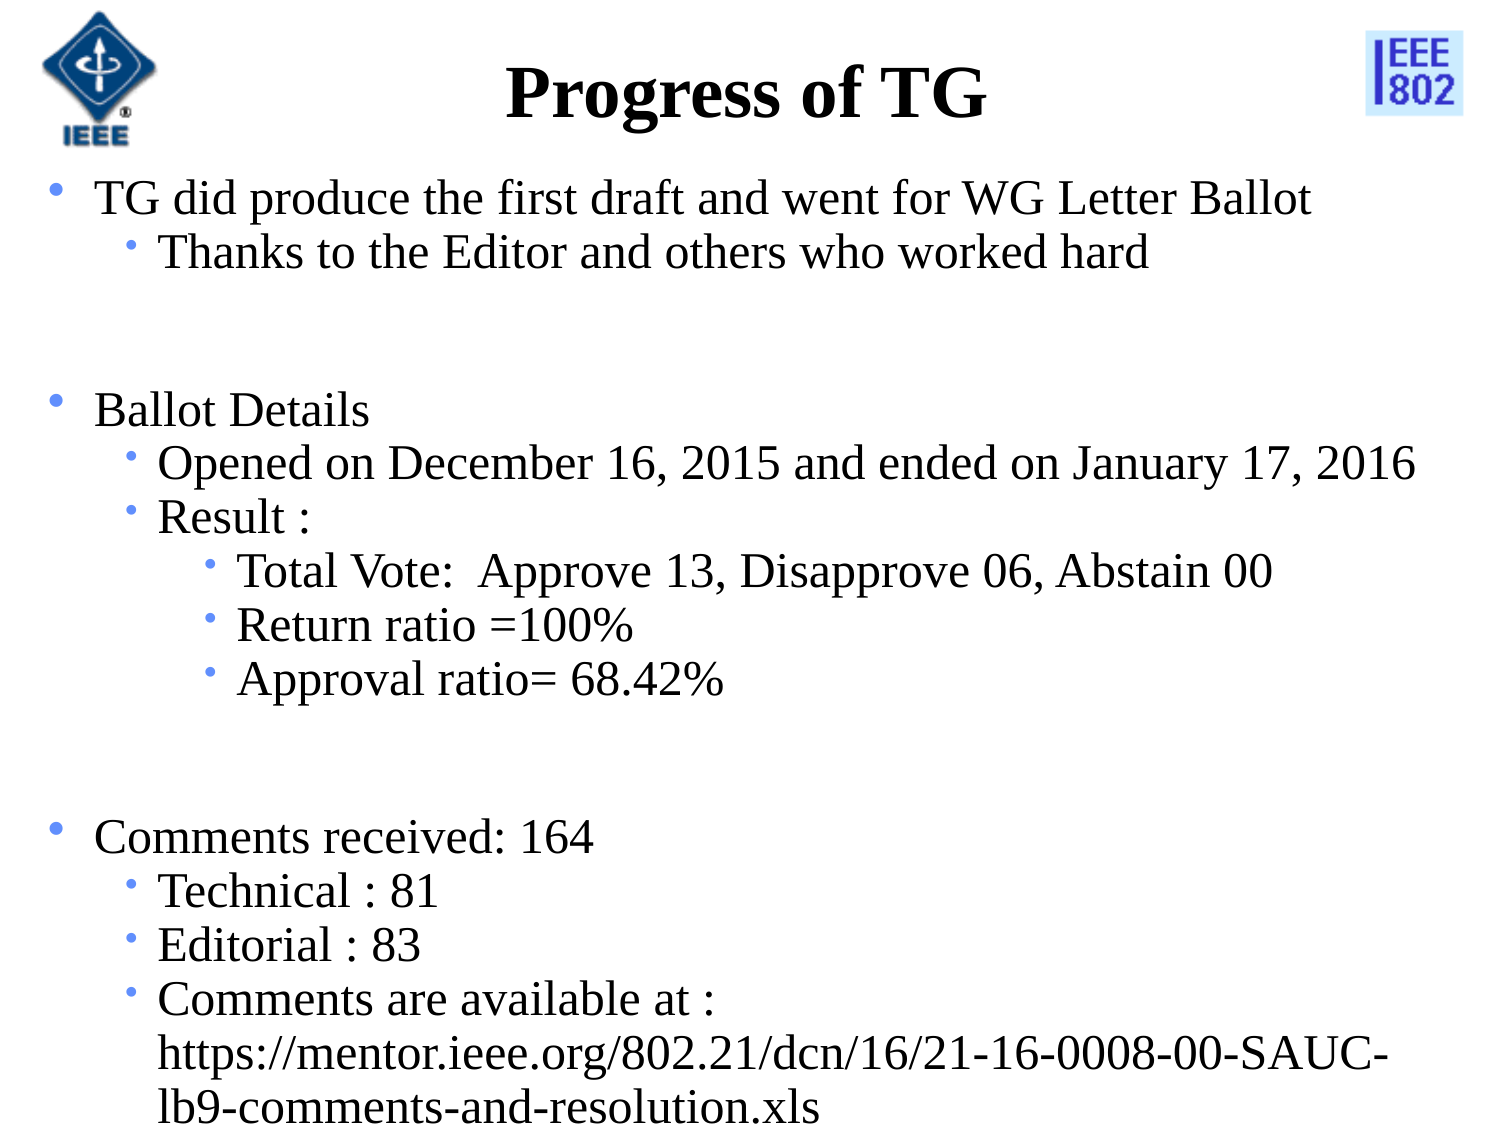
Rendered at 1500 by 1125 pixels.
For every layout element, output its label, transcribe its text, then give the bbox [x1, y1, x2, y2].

picture [1351, 12, 1475, 141]
picture [37, 9, 162, 150]
list TG did produce the first draft and went for WG Letter Ballot Thanks to the Editor and others who worked hard Ballot Details Opened on December 16, 2015 and ended on January 17, 2016 Result : Total Vote: Approve 13, Disapprove 06, Abstain 00 Return ratio =100% Approval ratio= 68.42% Comments received: 164 Technical : 81 Editorial : 83 Comments are available at : https://mentor.ieee.org/802.21/dcn/16/21-16-0008-00-SAUC-lb9-comments-and-resolution.xls [32, 163, 1472, 1095]
title Progress of TG [68, 36, 1427, 151]
